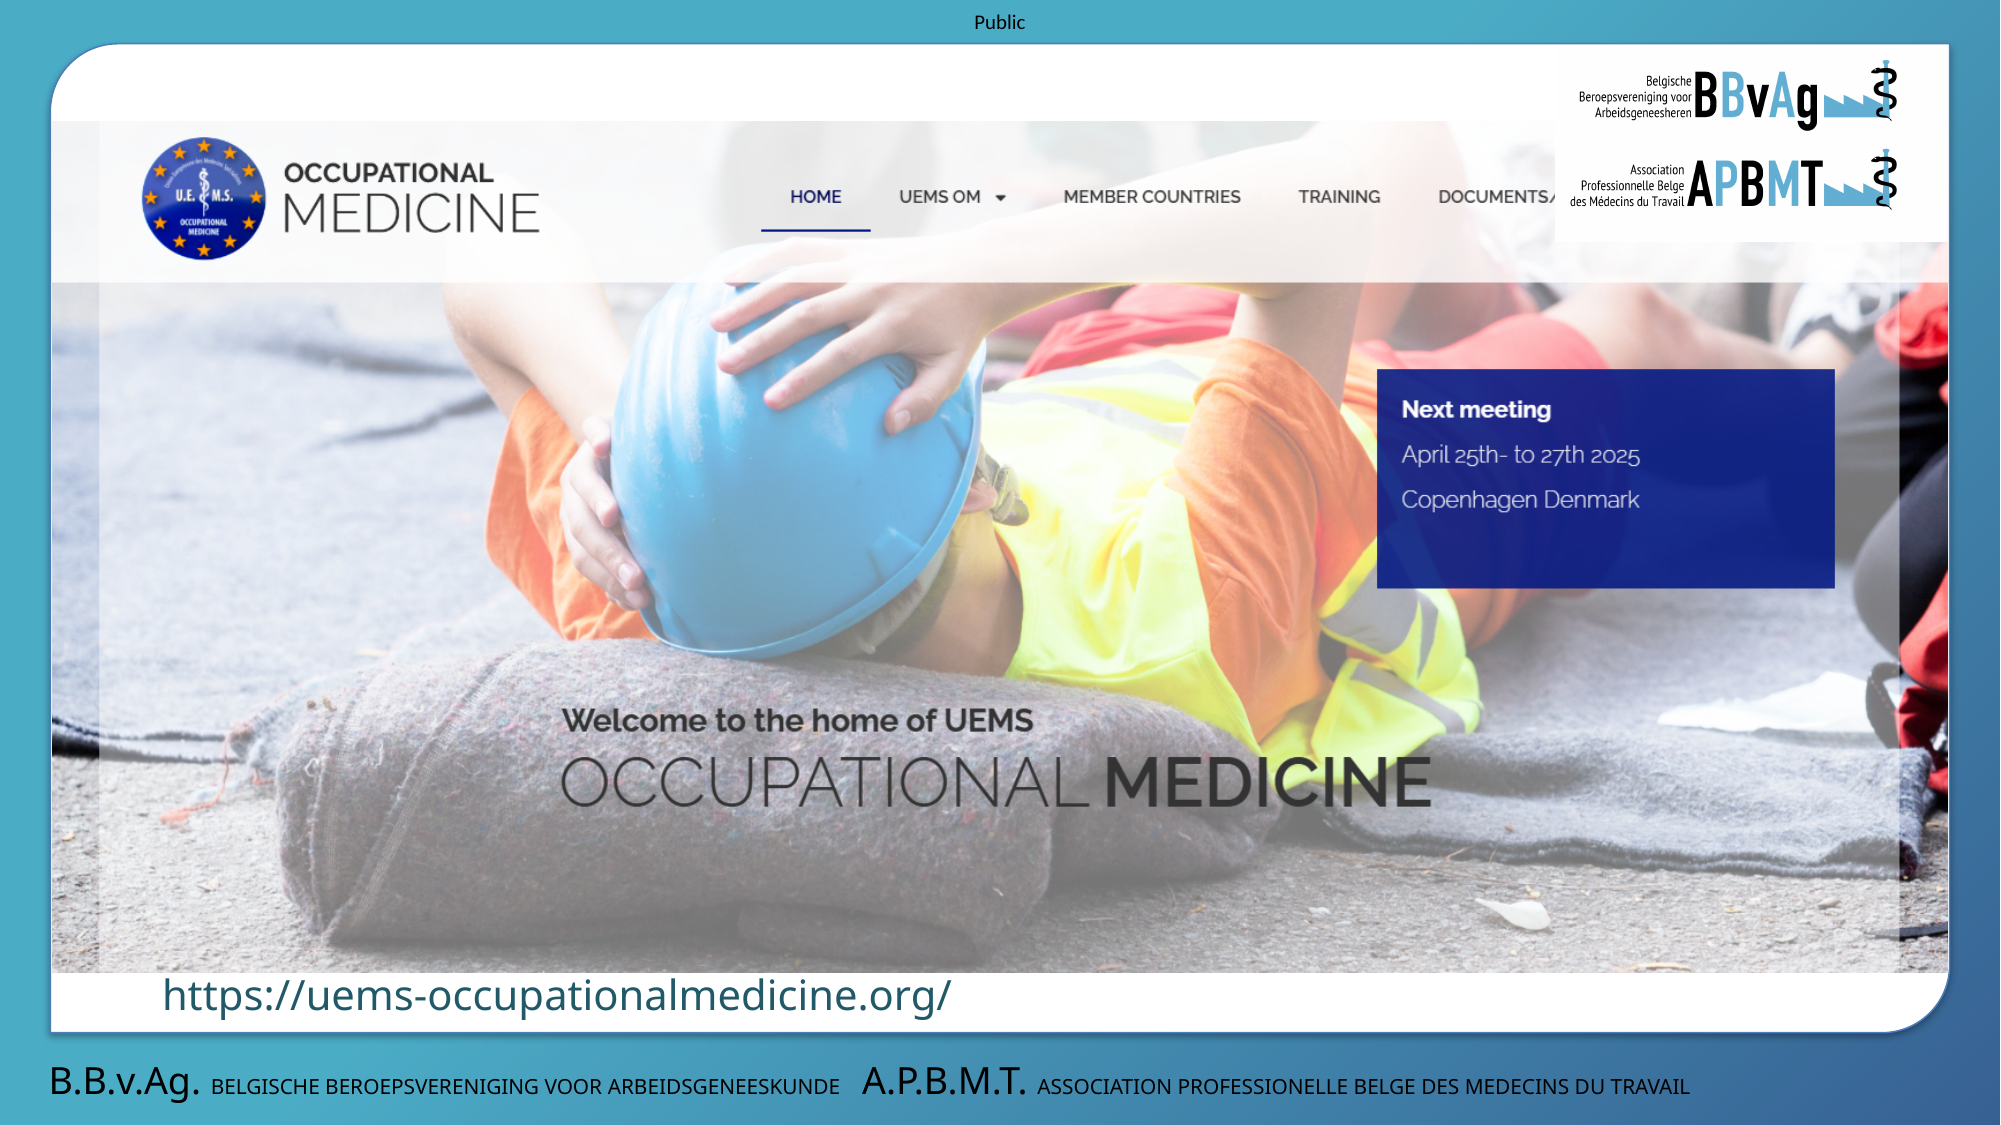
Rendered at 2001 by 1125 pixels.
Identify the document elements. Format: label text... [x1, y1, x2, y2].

text_box https://uems-occupationalmedicine.org/ [147, 984, 1176, 1026]
picture [52, 121, 1948, 973]
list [1554, 48, 1948, 243]
